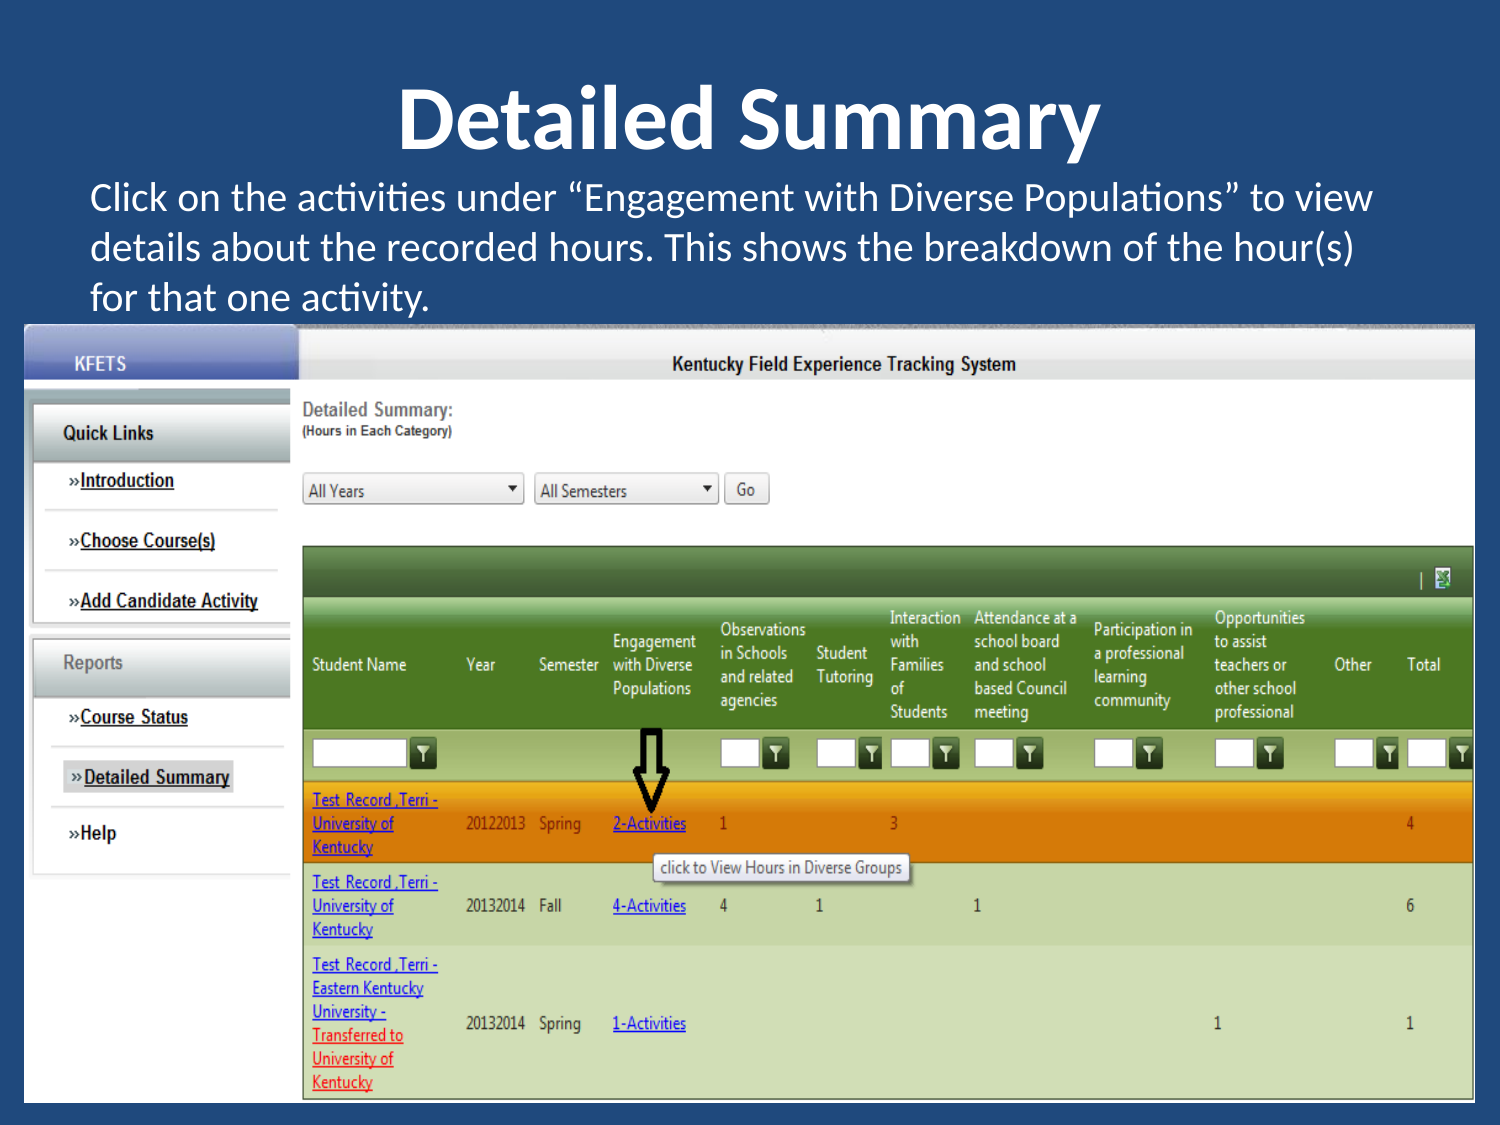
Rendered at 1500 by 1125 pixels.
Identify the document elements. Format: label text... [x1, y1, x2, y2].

title Detailed Summary [75, 24, 1425, 162]
list Click on the activities under “Engagement with Diverse Populations” to view details about the recorded hours. This shows the breakdown of the hour(s) for that one activity. [75, 162, 1425, 323]
picture [24, 324, 1476, 1104]
